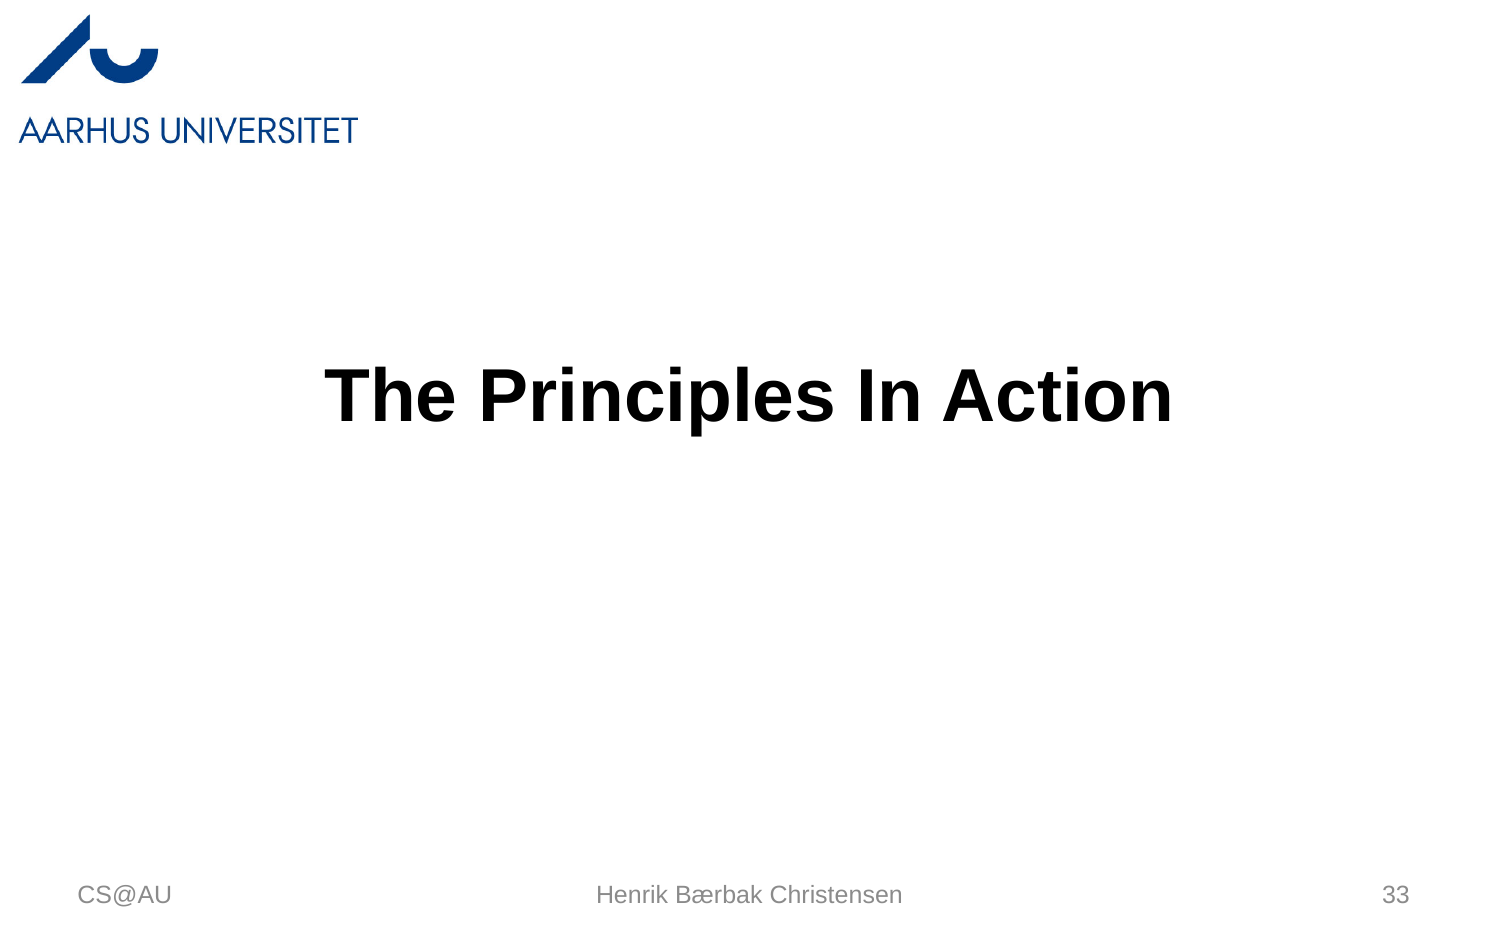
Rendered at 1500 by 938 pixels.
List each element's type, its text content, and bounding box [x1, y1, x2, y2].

title The Principles In Action [112, 291, 1388, 493]
picture [14, 9, 358, 146]
slide_number 33 [1074, 868, 1425, 919]
slide_number CS@AU [62, 868, 413, 919]
footer Henrik Bærbak Christensen [512, 868, 988, 919]
